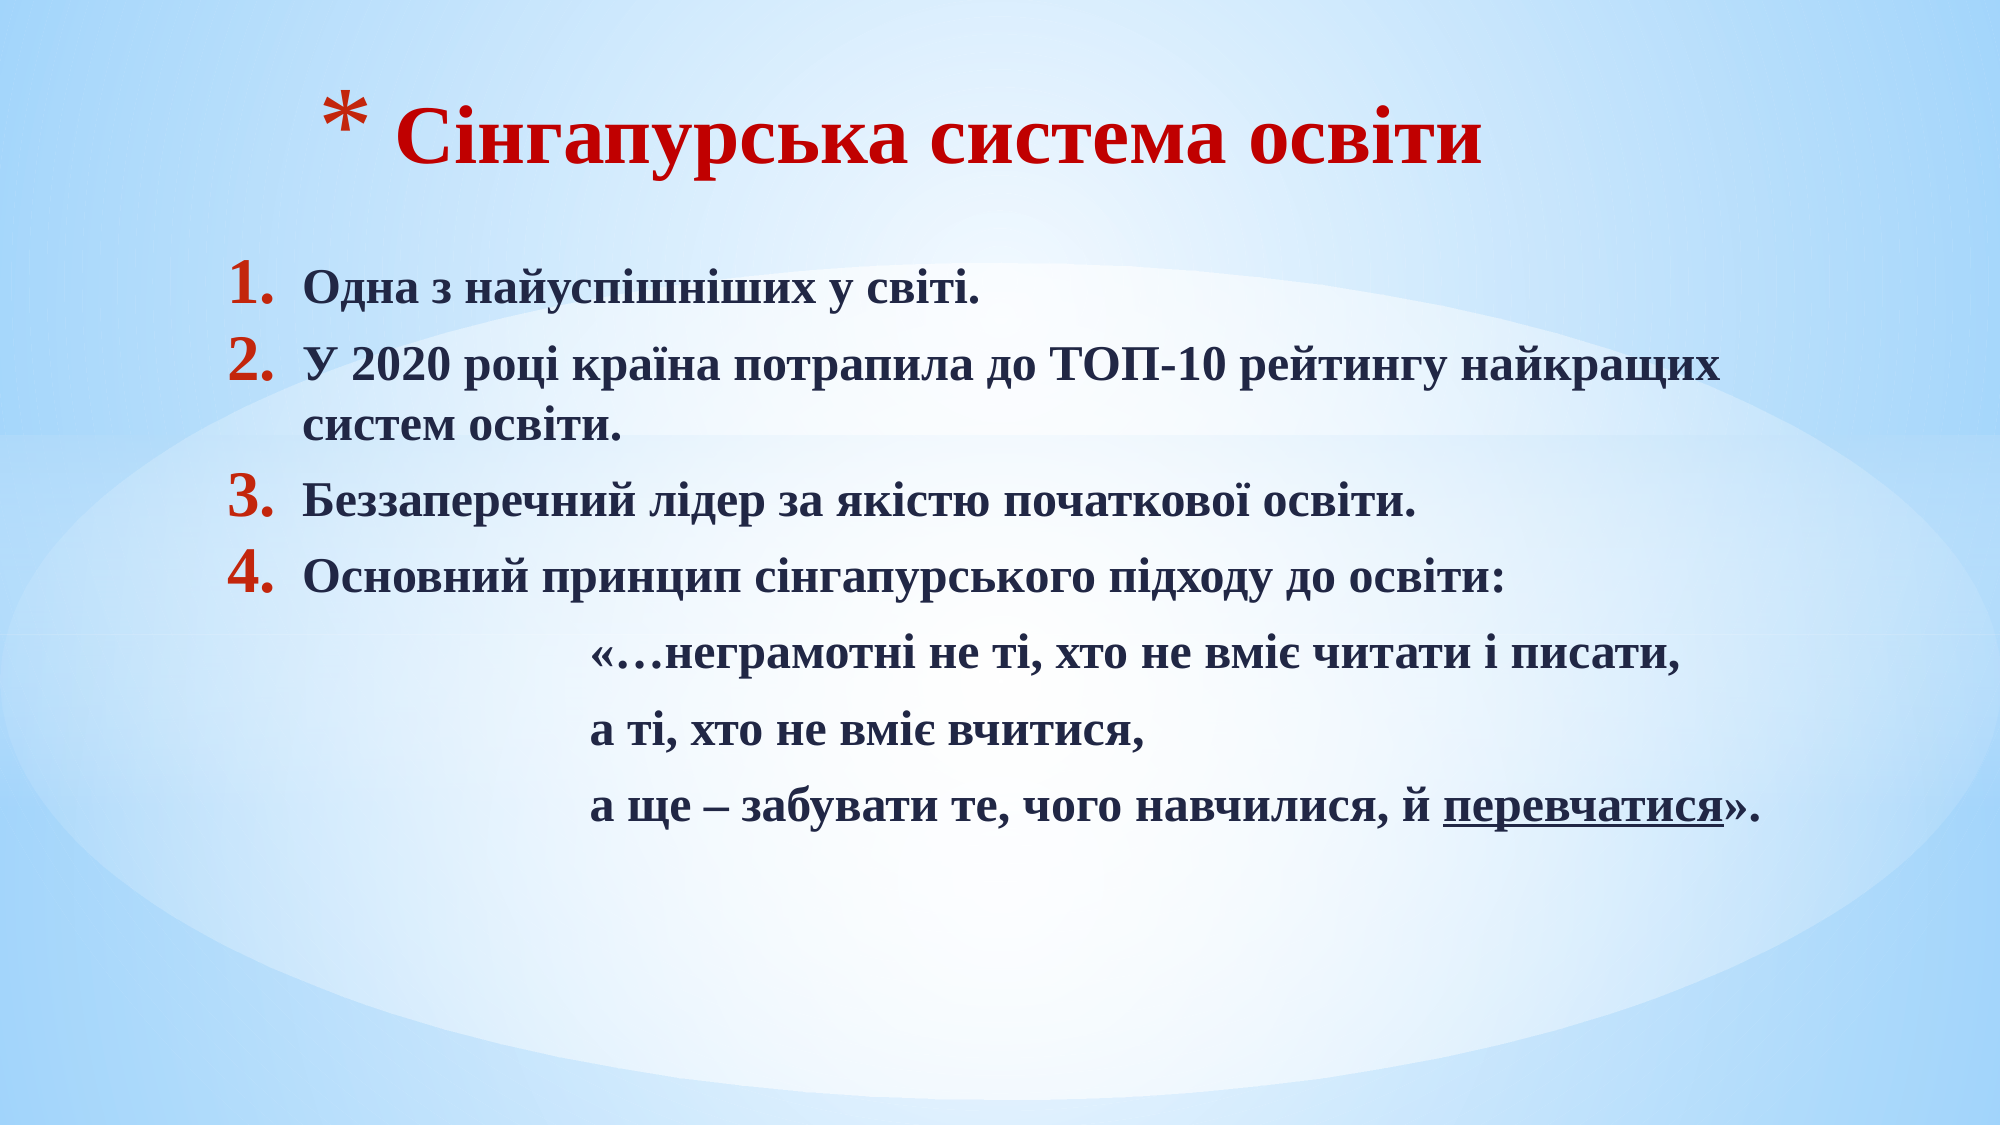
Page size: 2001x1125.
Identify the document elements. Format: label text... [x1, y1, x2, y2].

subtitle Одна з найуспішніших у світі. У 2020 році країна потрапила до ТОП-10 рейтингу найкращих систем освіти. Беззаперечний лідер за якістю початкової освіти. Основний принцип сінгапурського підходу до освіти: «…неграмотні не ті, хто не вміє читати і писати, а ті, хто не вміє вчитися, а ще – забувати те, чого навчилися, й перевчатися». [212, 246, 1800, 950]
title Сінгапурська система освіти [274, 72, 1749, 204]
